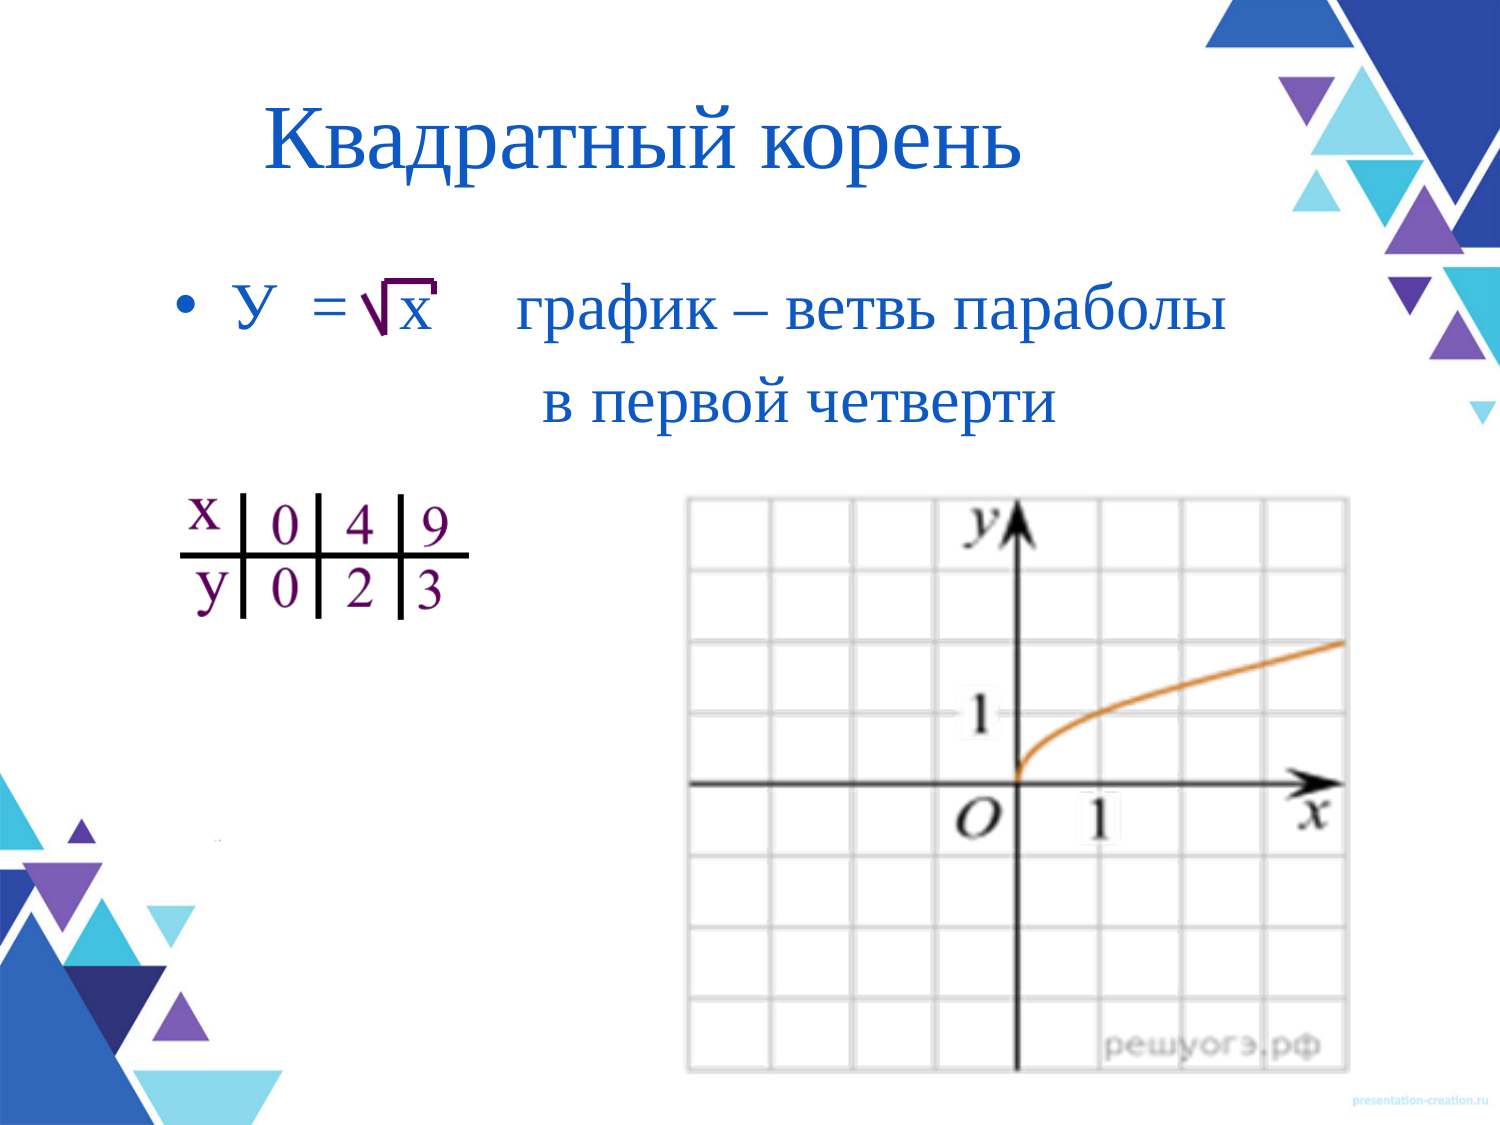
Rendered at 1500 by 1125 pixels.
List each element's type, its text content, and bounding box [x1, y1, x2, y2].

picture [0, 0, 1500, 1125]
title Квадратный корень [41, 31, 1247, 233]
list У = х график – ветвь параболы в первой четверти [159, 255, 1365, 1024]
